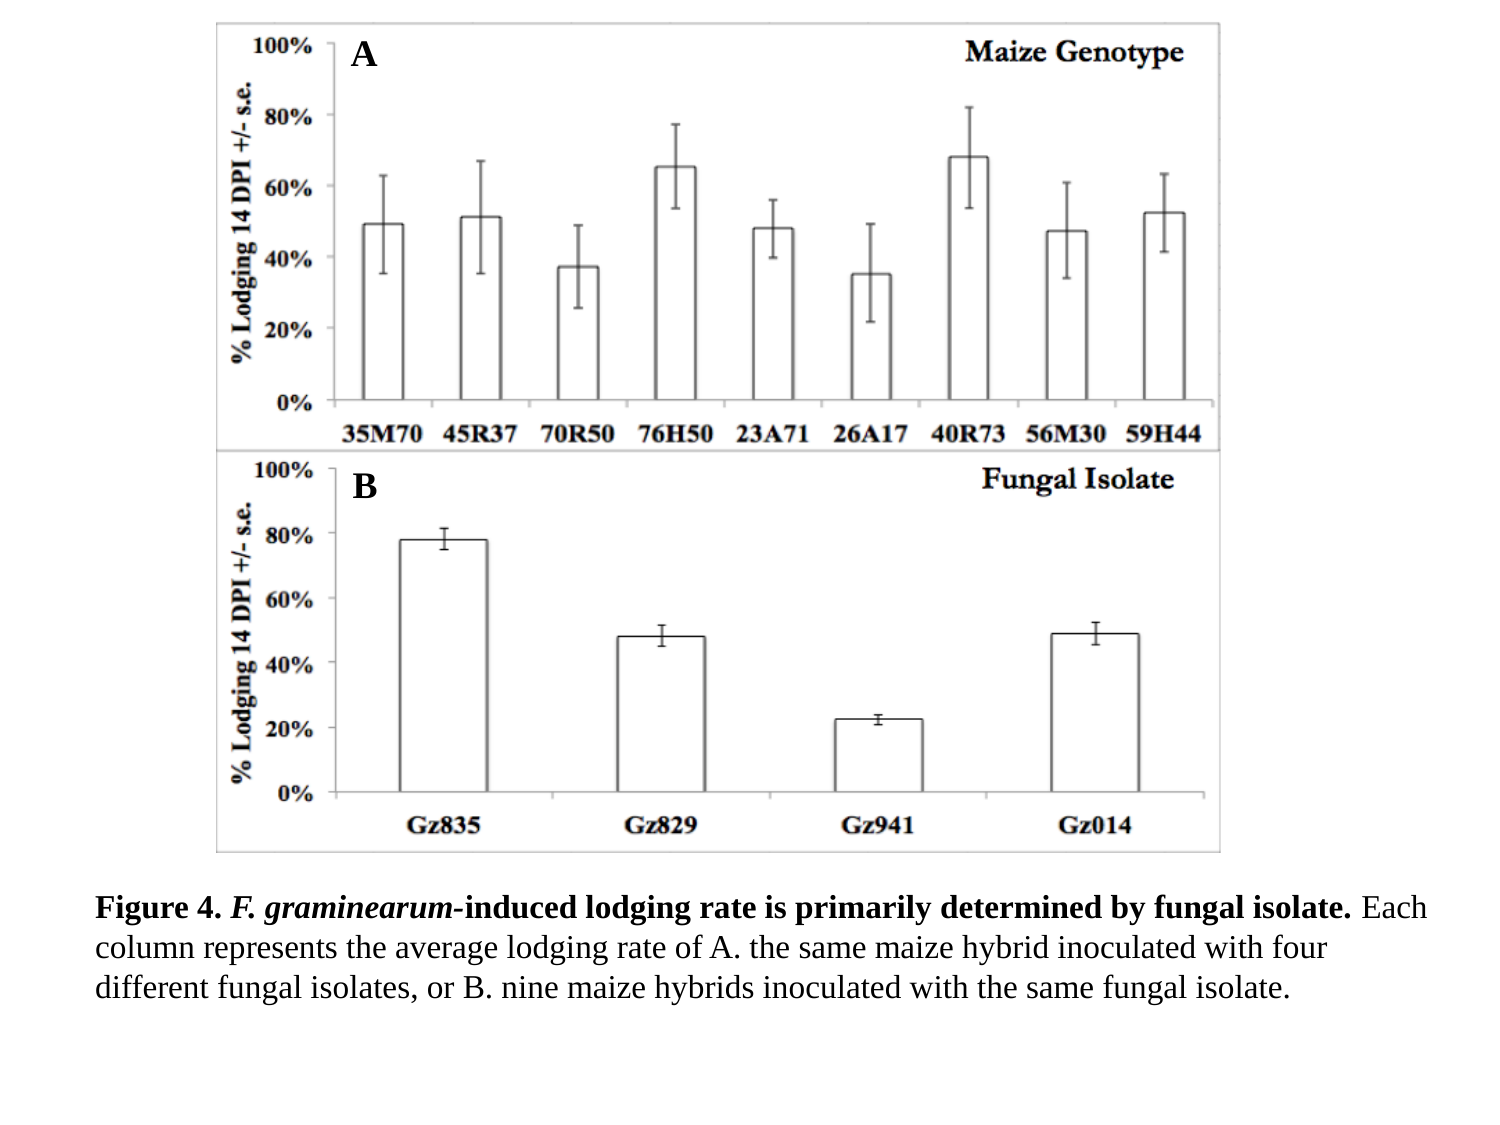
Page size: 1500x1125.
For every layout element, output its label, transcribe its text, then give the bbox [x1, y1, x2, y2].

text_box Figure 4. F. graminearum-induced lodging rate is primarily determined by fungal isolate. Each column represents the average lodging rate of A. the same maize hybrid inoculated with four different fungal isolates, or B. nine maize hybrids inoculated with the same fungal isolate. [80, 878, 1459, 1013]
picture [215, 21, 1225, 853]
